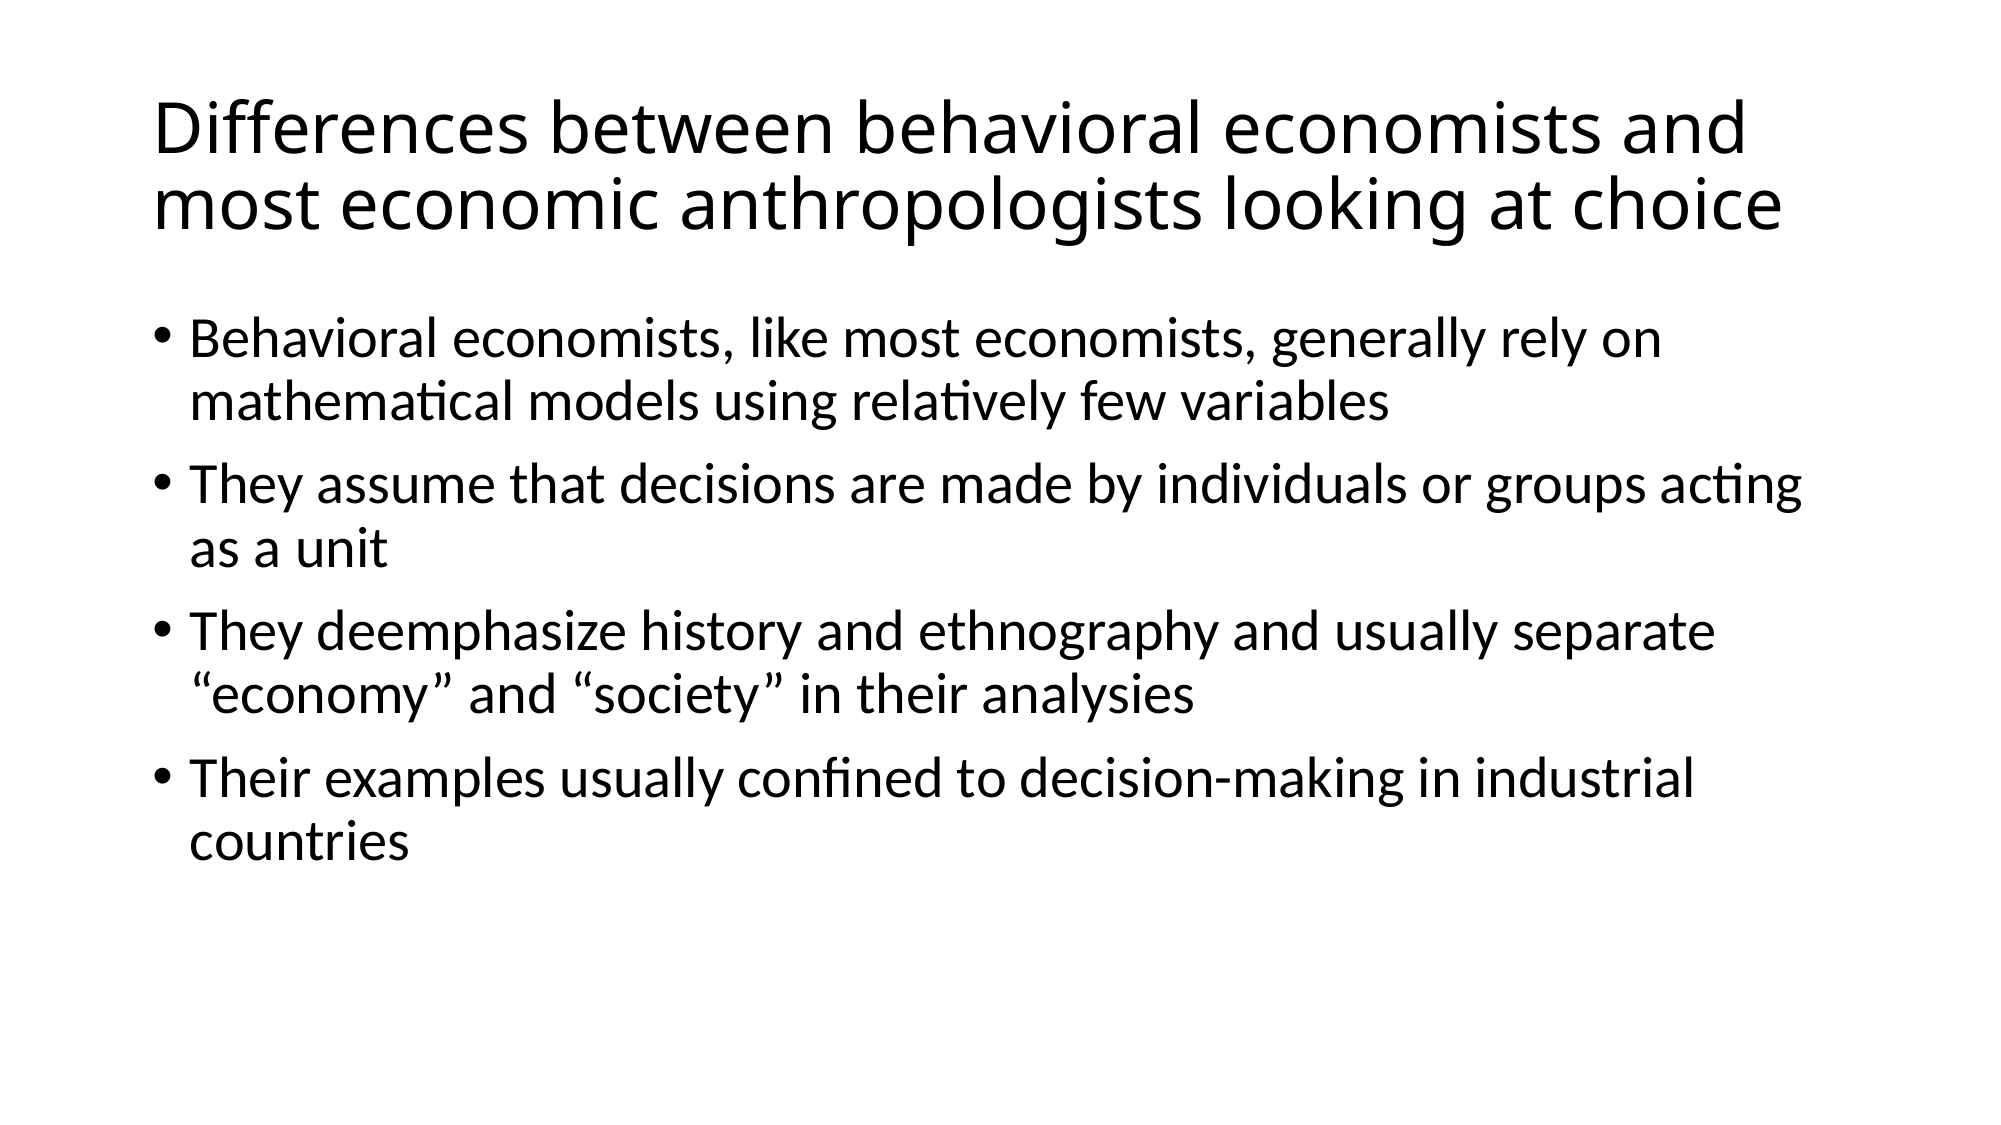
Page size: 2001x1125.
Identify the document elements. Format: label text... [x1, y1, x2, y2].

title Differences between behavioral economists and most economic anthropologists looking at choice [137, 59, 1863, 278]
list Behavioral economists, like most economists, generally rely on mathematical models using relatively few variables They assume that decisions are made by individuals or groups acting as a unit They deemphasize history and ethnography and usually separate “economy” and “society” in their analysies Their examples usually confined to decision-making in industrial countries [137, 299, 1863, 1014]
